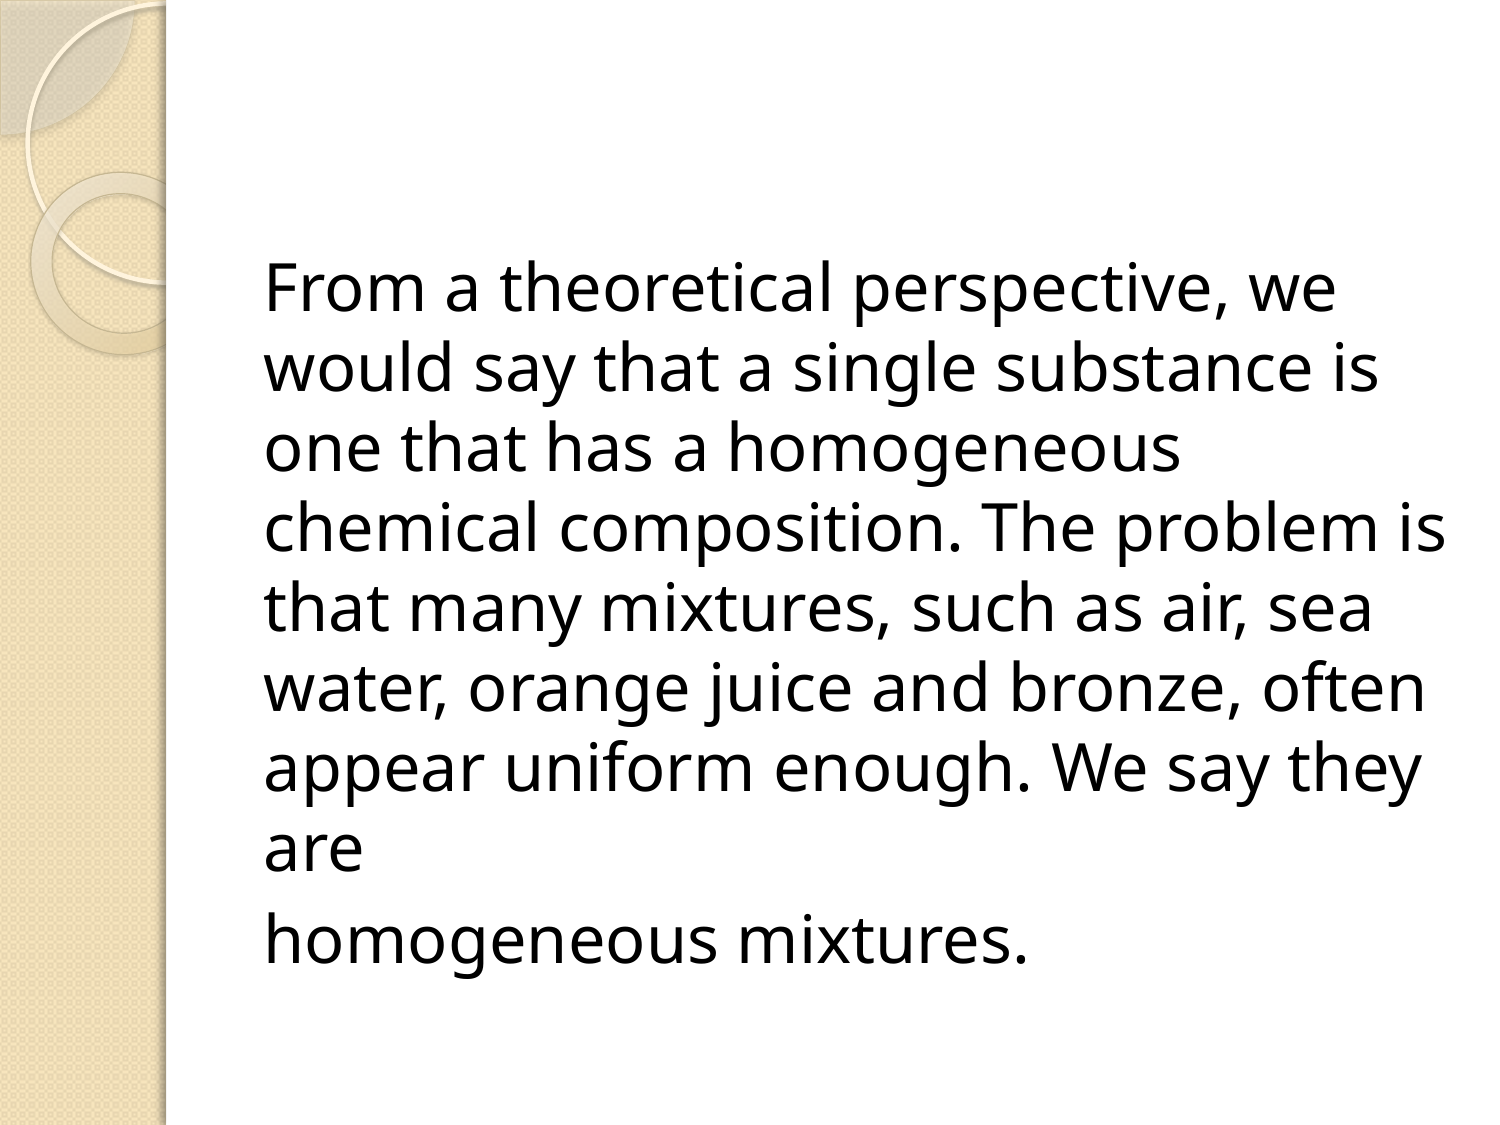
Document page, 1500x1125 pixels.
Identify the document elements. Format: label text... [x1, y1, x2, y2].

list From a theoretical perspective, we would say that a single substance is one that has a homogeneous chemical composition. The problem is that many mixtures, such as air, sea water, orange juice and bronze, often appear uniform enough. We say they are homogeneous mixtures. [235, 237, 1466, 1025]
